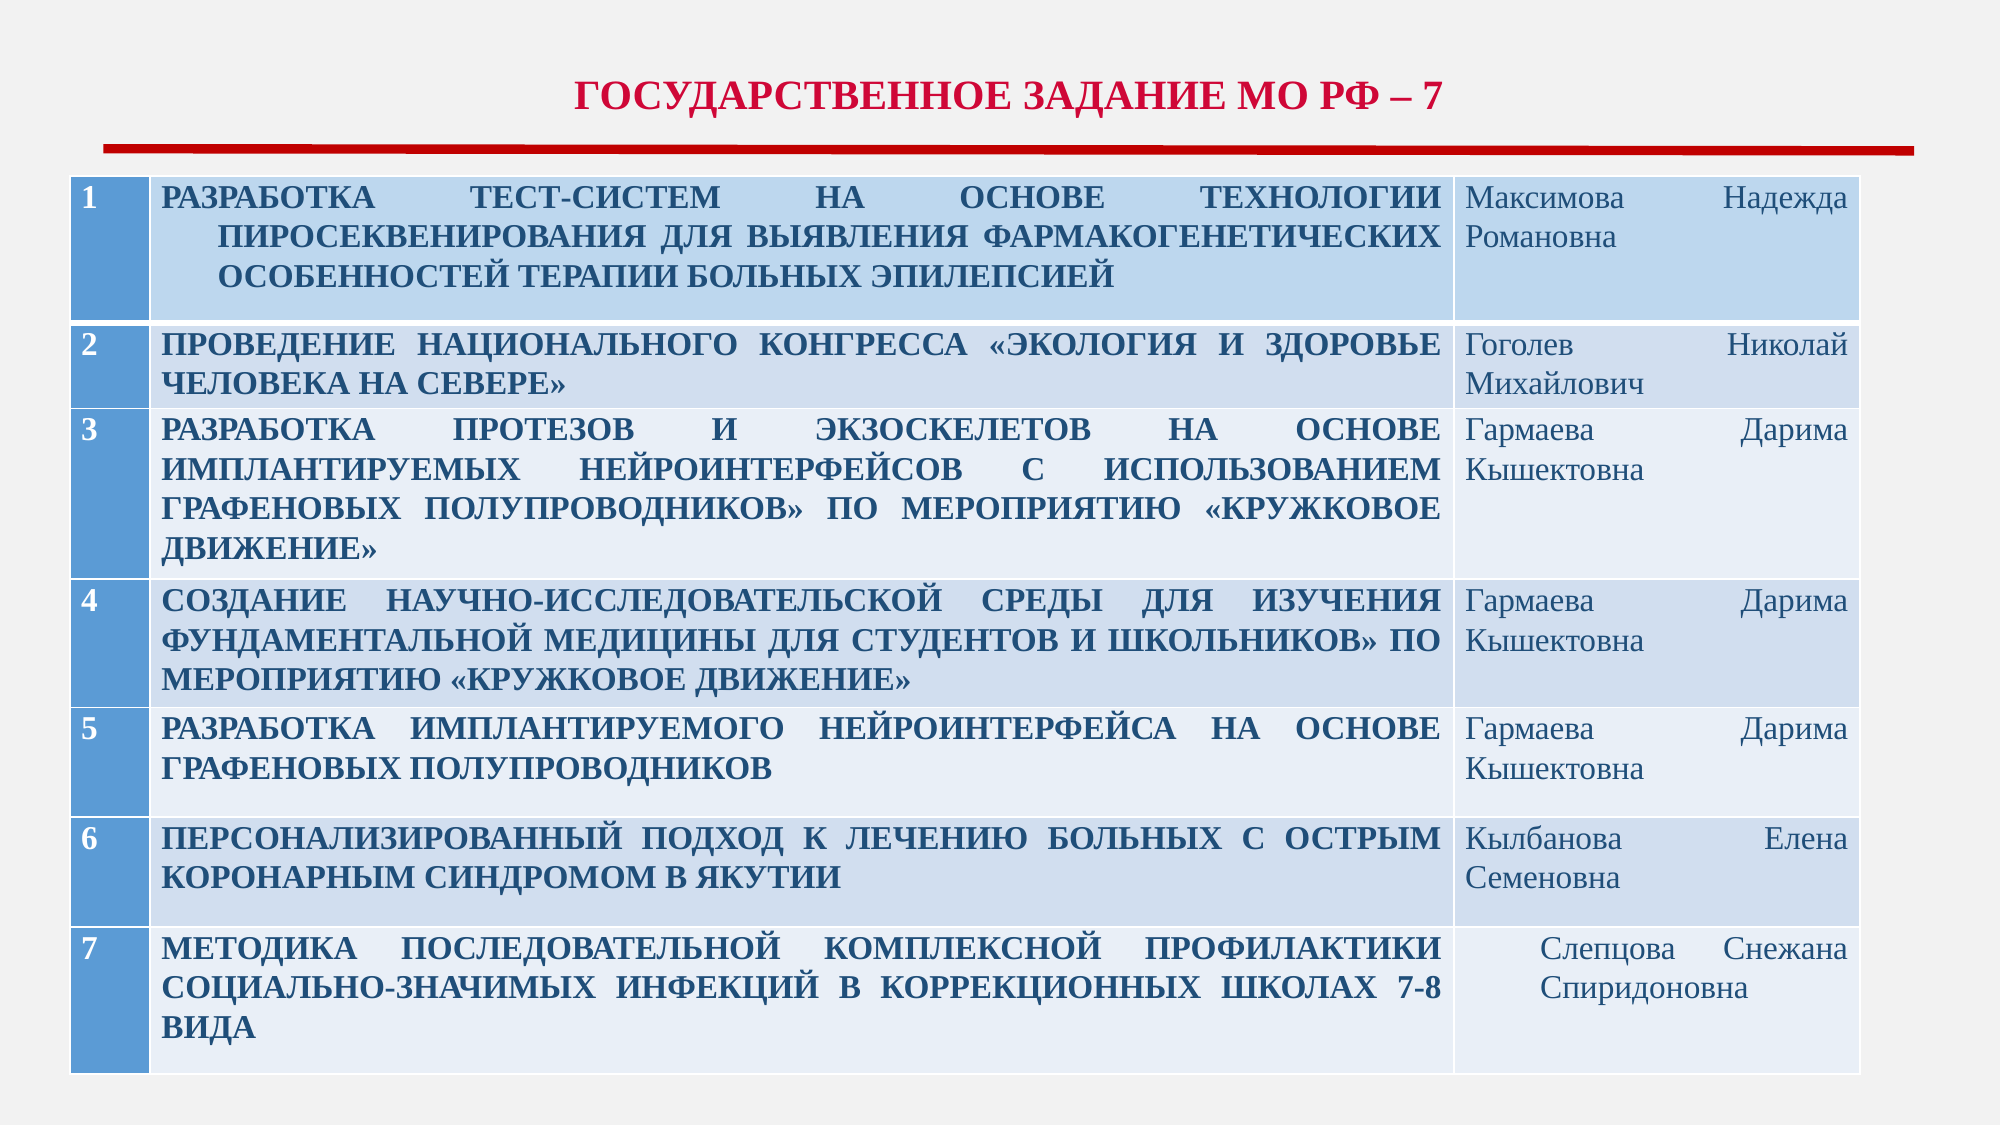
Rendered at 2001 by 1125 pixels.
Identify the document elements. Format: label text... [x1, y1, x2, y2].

table_cell 7 [71, 928, 149, 1073]
table_cell Гармаева Дарима Кышектовна [1455, 708, 1859, 816]
table_cell СОЗДАНИЕ НАУЧНО-ИССЛЕДОВАТЕЛЬСКОЙ СРЕДЫ ДЛЯ ИЗУЧЕНИЯ ФУНДАМЕНТАЛЬНОЙ МЕДИЦИНЫ ДЛЯ СТУДЕНТОВ И ШКОЛЬНИКОВ» ПО МЕРОПРИЯТИЮ «КРУЖКОВОЕ ДВИЖЕНИЕ» [151, 580, 1453, 707]
table_header Максимова Надежда Романовна [1455, 177, 1859, 320]
table_cell Кылбанова Елена Семеновна [1455, 818, 1859, 926]
table_cell 3 [71, 409, 149, 578]
table_cell Слепцова Снежана Спиридоновна [1455, 928, 1859, 1073]
text_box ГОСУДАРСТВЕННОЕ ЗАДАНИЕ МО РФ – 7 [69, 50, 1948, 421]
table_header 1 [71, 177, 149, 320]
table_cell Гармаева Дарима Кышектовна [1455, 580, 1859, 707]
table_cell РАЗРАБОТКА ПРОТЕЗОВ И ЭКЗОСКЕЛЕТОВ НА ОСНОВЕ ИМПЛАНТИРУЕМЫХ НЕЙРОИНТЕРФЕЙСОВ С ИСПОЛЬЗОВАНИЕМ ГРАФЕНОВЫХ ПОЛУПРОВОДНИКОВ» ПО МЕРОПРИЯТИЮ «КРУЖКОВОЕ ДВИЖЕНИЕ» [151, 409, 1453, 578]
table_cell 5 [71, 708, 149, 816]
table_cell МЕТОДИКА ПОСЛЕДОВАТЕЛЬНОЙ КОМПЛЕКСНОЙ ПРОФИЛАКТИКИ СОЦИАЛЬНО-ЗНАЧИМЫХ ИНФЕКЦИЙ В КОРРЕКЦИОННЫХ ШКОЛАХ 7-8 ВИДА [151, 928, 1453, 1073]
table_cell ПЕРСОНАЛИЗИРОВАННЫЙ ПОДХОД К ЛЕЧЕНИЮ БОЛЬНЫХ С ОСТРЫМ КОРОНАРНЫМ СИНДРОМОМ В ЯКУТИИ [151, 818, 1453, 926]
table_cell 2 [71, 326, 149, 408]
table_cell ПРОВЕДЕНИЕ НАЦИОНАЛЬНОГО КОНГРЕССА «ЭКОЛОГИЯ И ЗДОРОВЬЕ ЧЕЛОВЕКА НА СЕВЕРЕ» [151, 326, 1453, 408]
table_cell РАЗРАБОТКА ИМПЛАНТИРУЕМОГО НЕЙРОИНТЕРФЕЙСА НА ОСНОВЕ ГРАФЕНОВЫХ ПОЛУПРОВОДНИКОВ [151, 708, 1453, 816]
table_header РАЗРАБОТКА ТЕСТ-СИСТЕМ НА ОСНОВЕ ТЕХНОЛОГИИ ПИРОСЕКВЕНИРОВАНИЯ ДЛЯ ВЫЯВЛЕНИЯ ФАРМАКОГЕНЕТИЧЕСКИХ ОСОБЕННОСТЕЙ ТЕРАПИИ БОЛЬНЫХ ЭПИЛЕПСИЕЙ [151, 177, 1453, 320]
table_cell 6 [71, 818, 149, 926]
table_cell Гоголев Николай Михайлович [1455, 326, 1859, 408]
table_cell Гармаева Дарима Кышектовна [1455, 409, 1859, 578]
table_cell 4 [71, 580, 149, 707]
